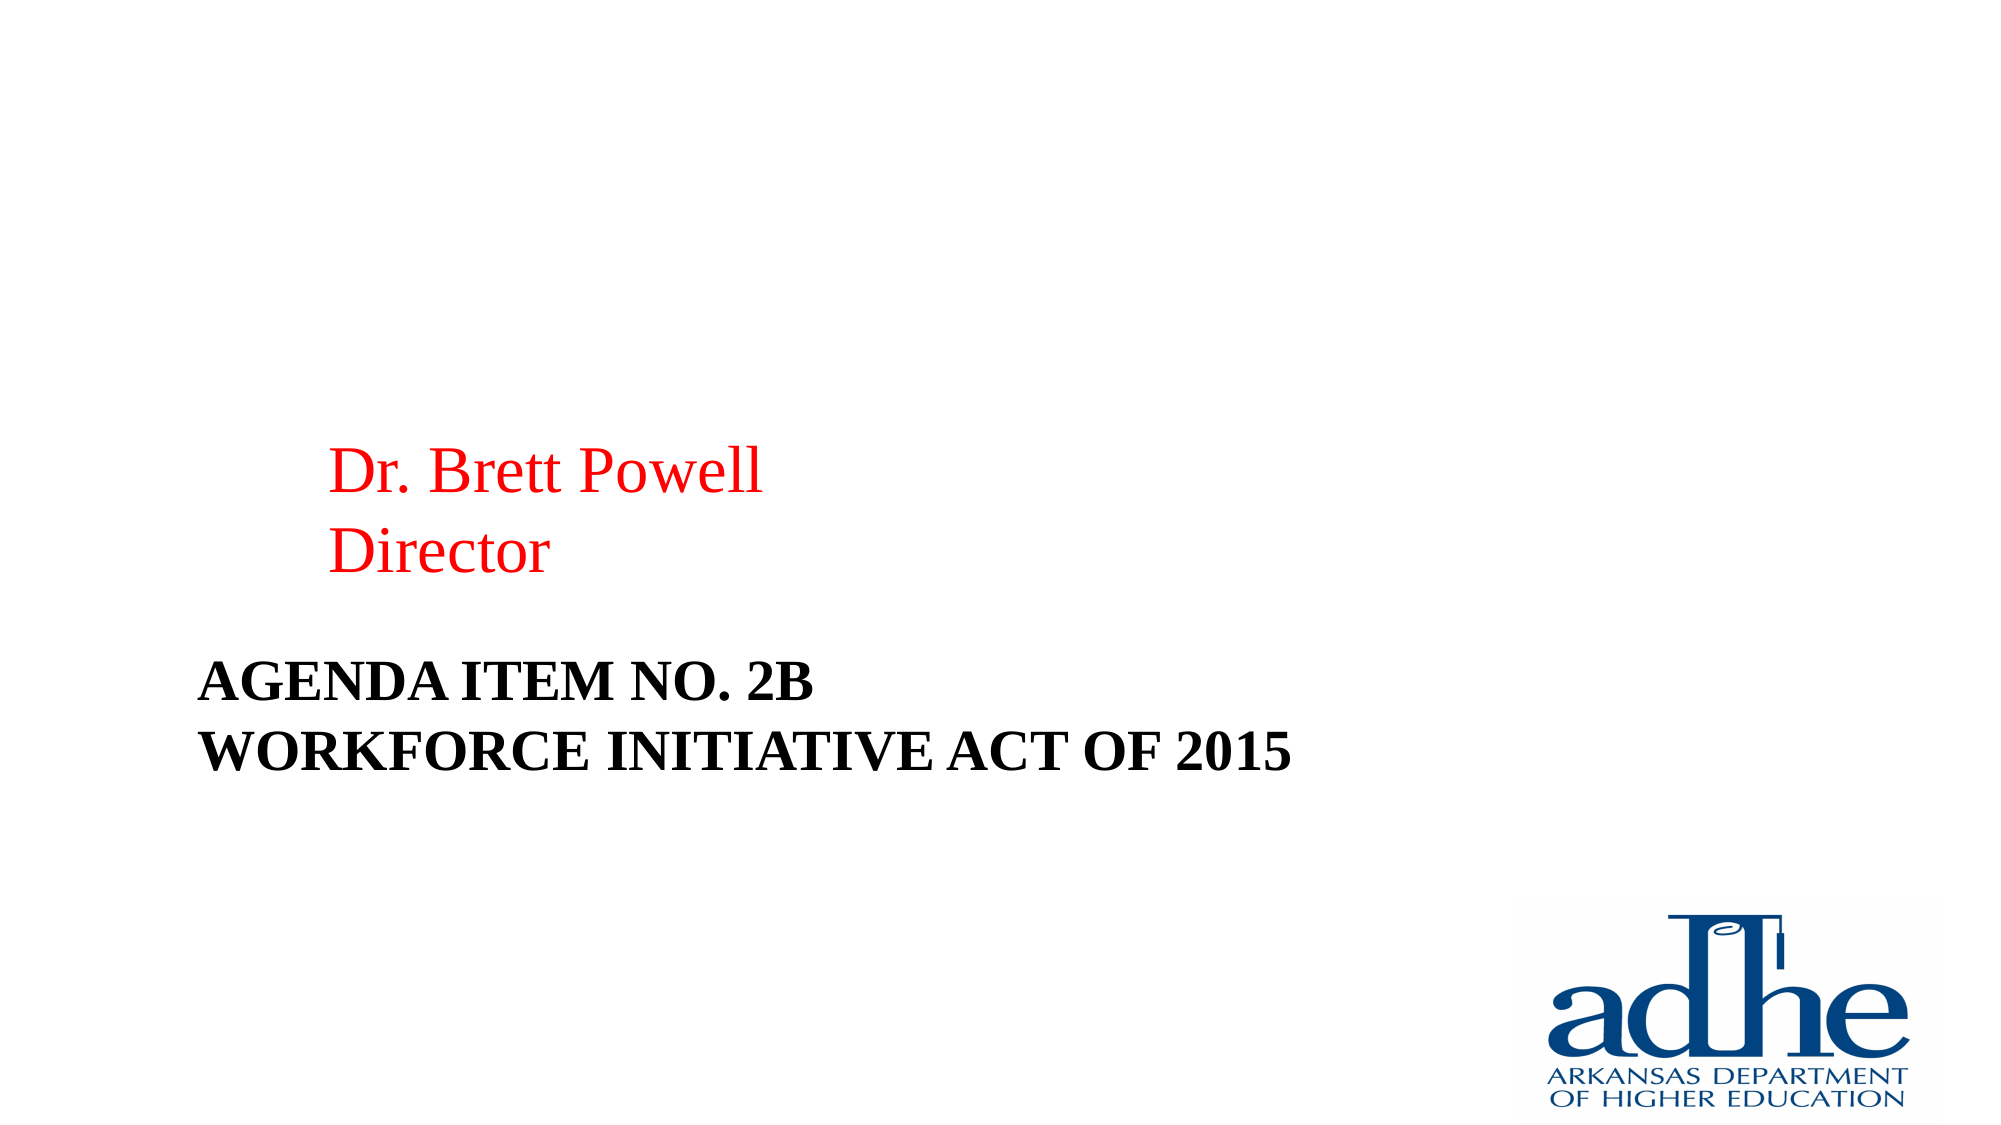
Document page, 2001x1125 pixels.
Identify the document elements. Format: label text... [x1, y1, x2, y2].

text_box Agenda item no. 2b workforce initiative act of 2015 [182, 634, 1645, 985]
list Dr. Brett Powell Director [313, 331, 1589, 634]
